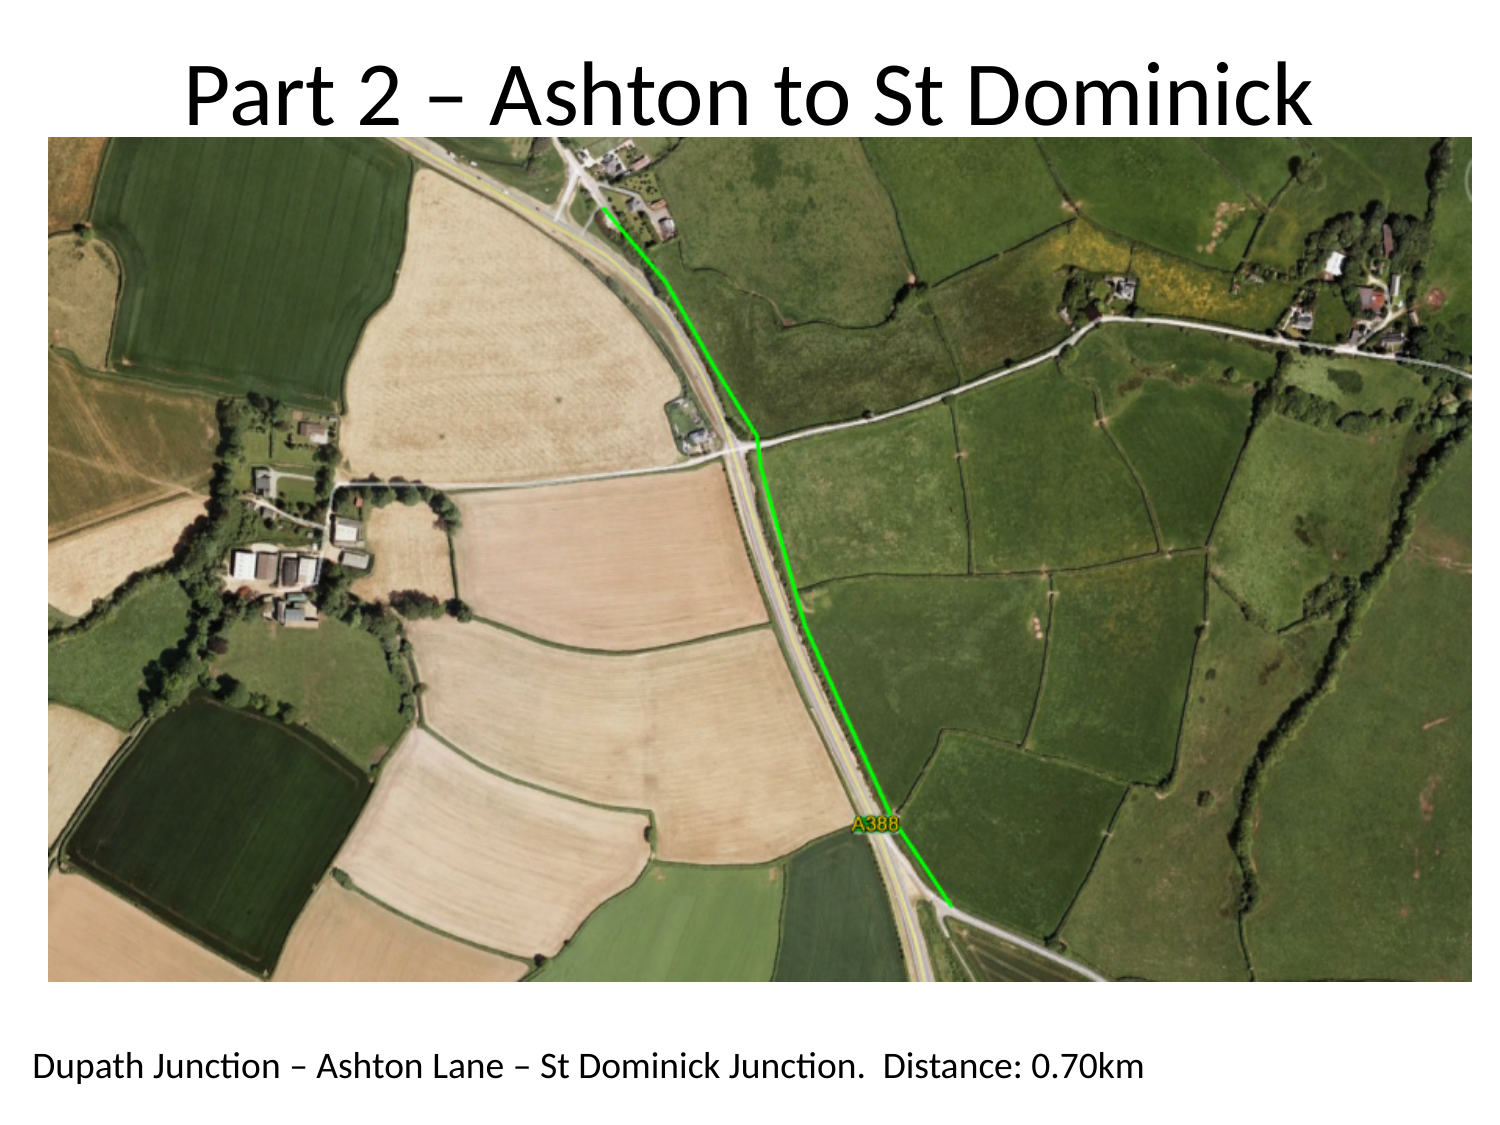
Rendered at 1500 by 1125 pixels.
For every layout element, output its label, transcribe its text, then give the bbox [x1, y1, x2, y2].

title Part 2 – Ashton to St Dominick [75, 0, 1425, 135]
text_box Dupath Junction – Ashton Lane – St Dominick Junction. Distance: 0.70km [17, 1033, 1471, 1094]
picture [47, 136, 1472, 982]
